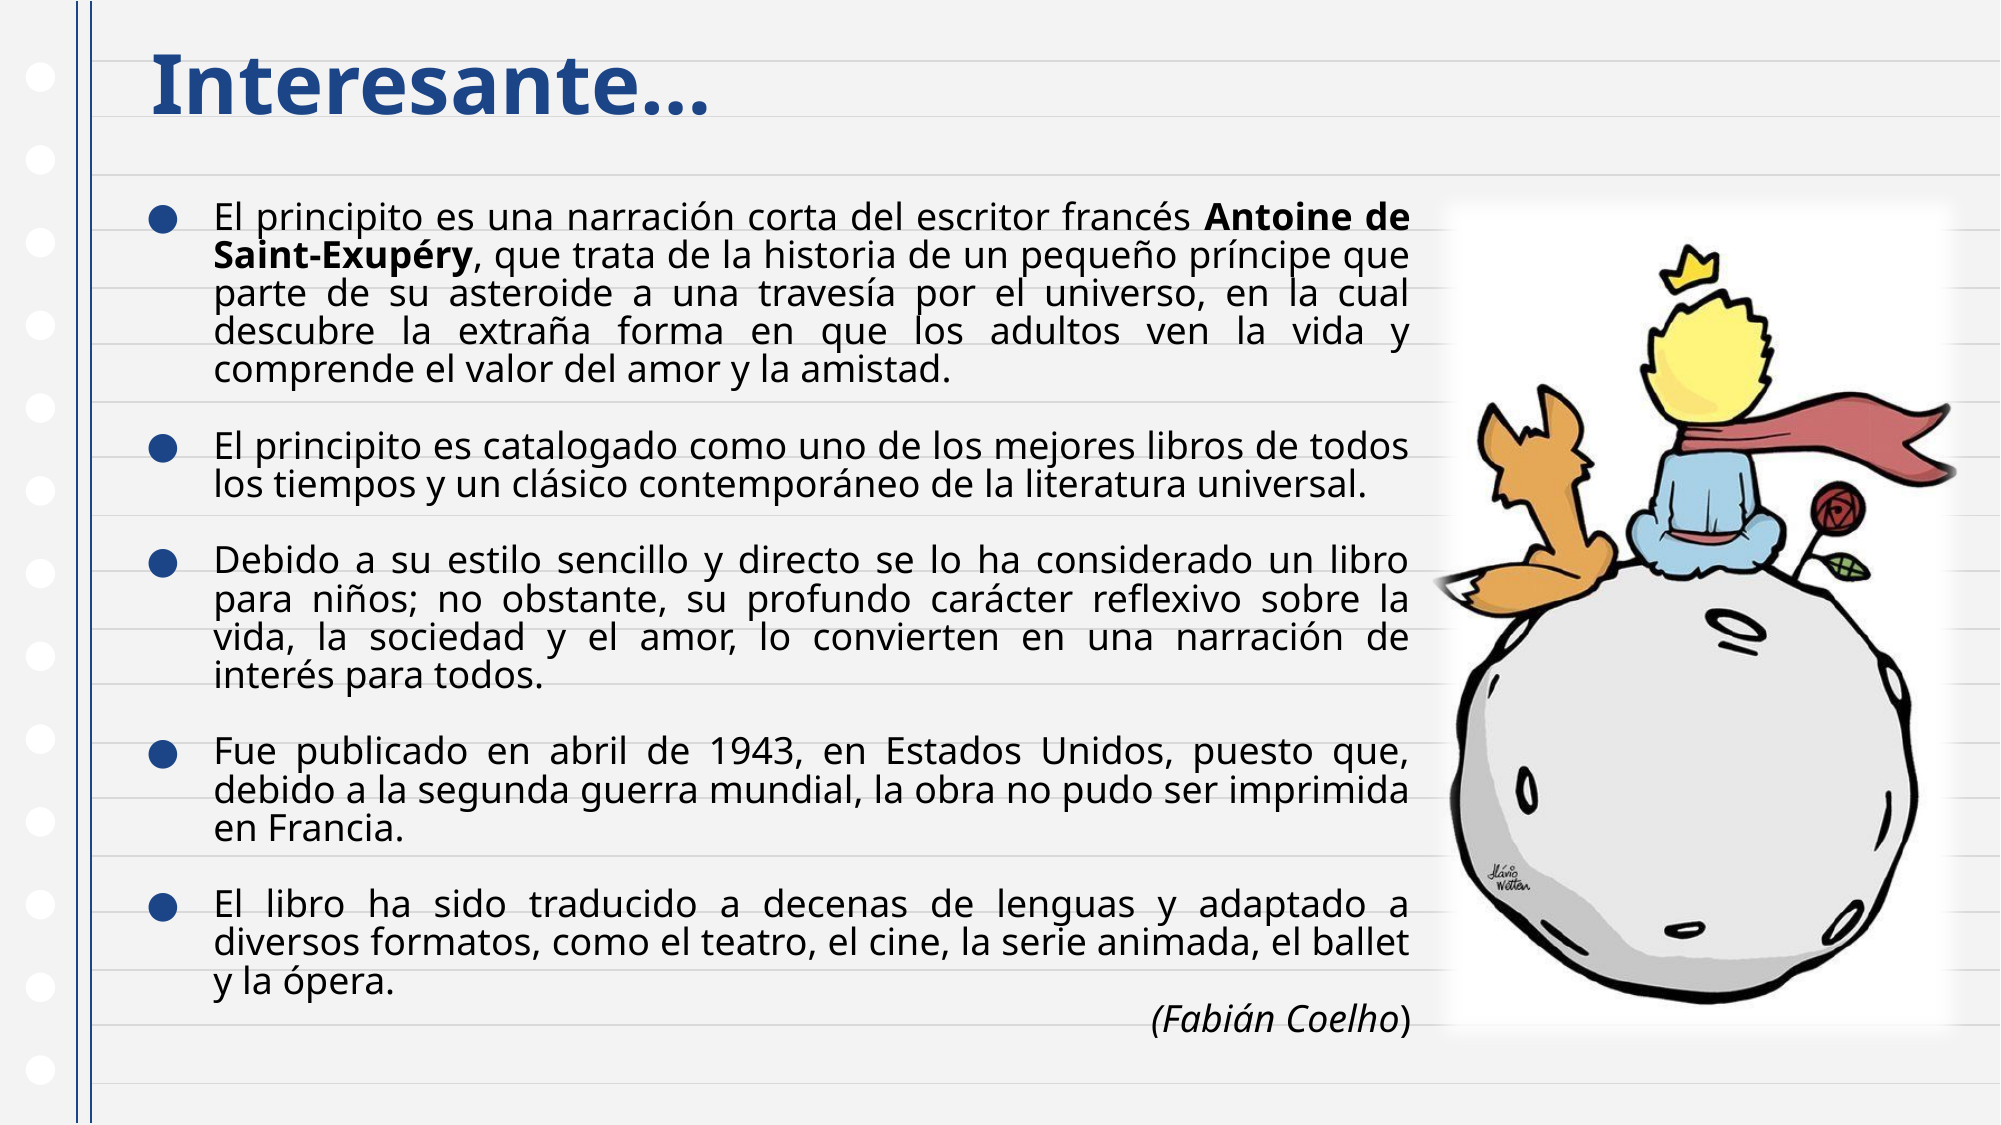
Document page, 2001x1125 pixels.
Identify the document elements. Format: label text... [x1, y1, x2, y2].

picture [1425, 184, 1971, 1051]
list El principito es una narración corta del escritor francés Antoine de Saint-Exupéry, que trata de la historia de un pequeño príncipe que parte de su asteroide a una travesía por el universo, en la cual descubre la extraña forma en que los adultos ven la vida y comprende el valor del amor y la amistad. El principito es catalogado como uno de los mejores libros de todos los tiempos y un clásico contemporáneo de la literatura universal. Debido a su estilo sencillo y directo se lo ha considerado un libro para niños; no obstante, su profundo carácter reflexivo sobre la vida, la sociedad y el amor, lo convierten en una narración de interés para todos. Fue publicado en abril de 1943, en Estados Unidos, puesto que, debido a la segunda guerra mundial, la obra no pudo ser imprimida en Francia. El libro ha sido traducido a decenas de lenguas y adaptado a diversos formatos, como el teatro, el cine, la serie animada, el ballet y la ópera. (Fabián Coelho) [98, 184, 1427, 1093]
title Interesante… [151, 31, 909, 111]
